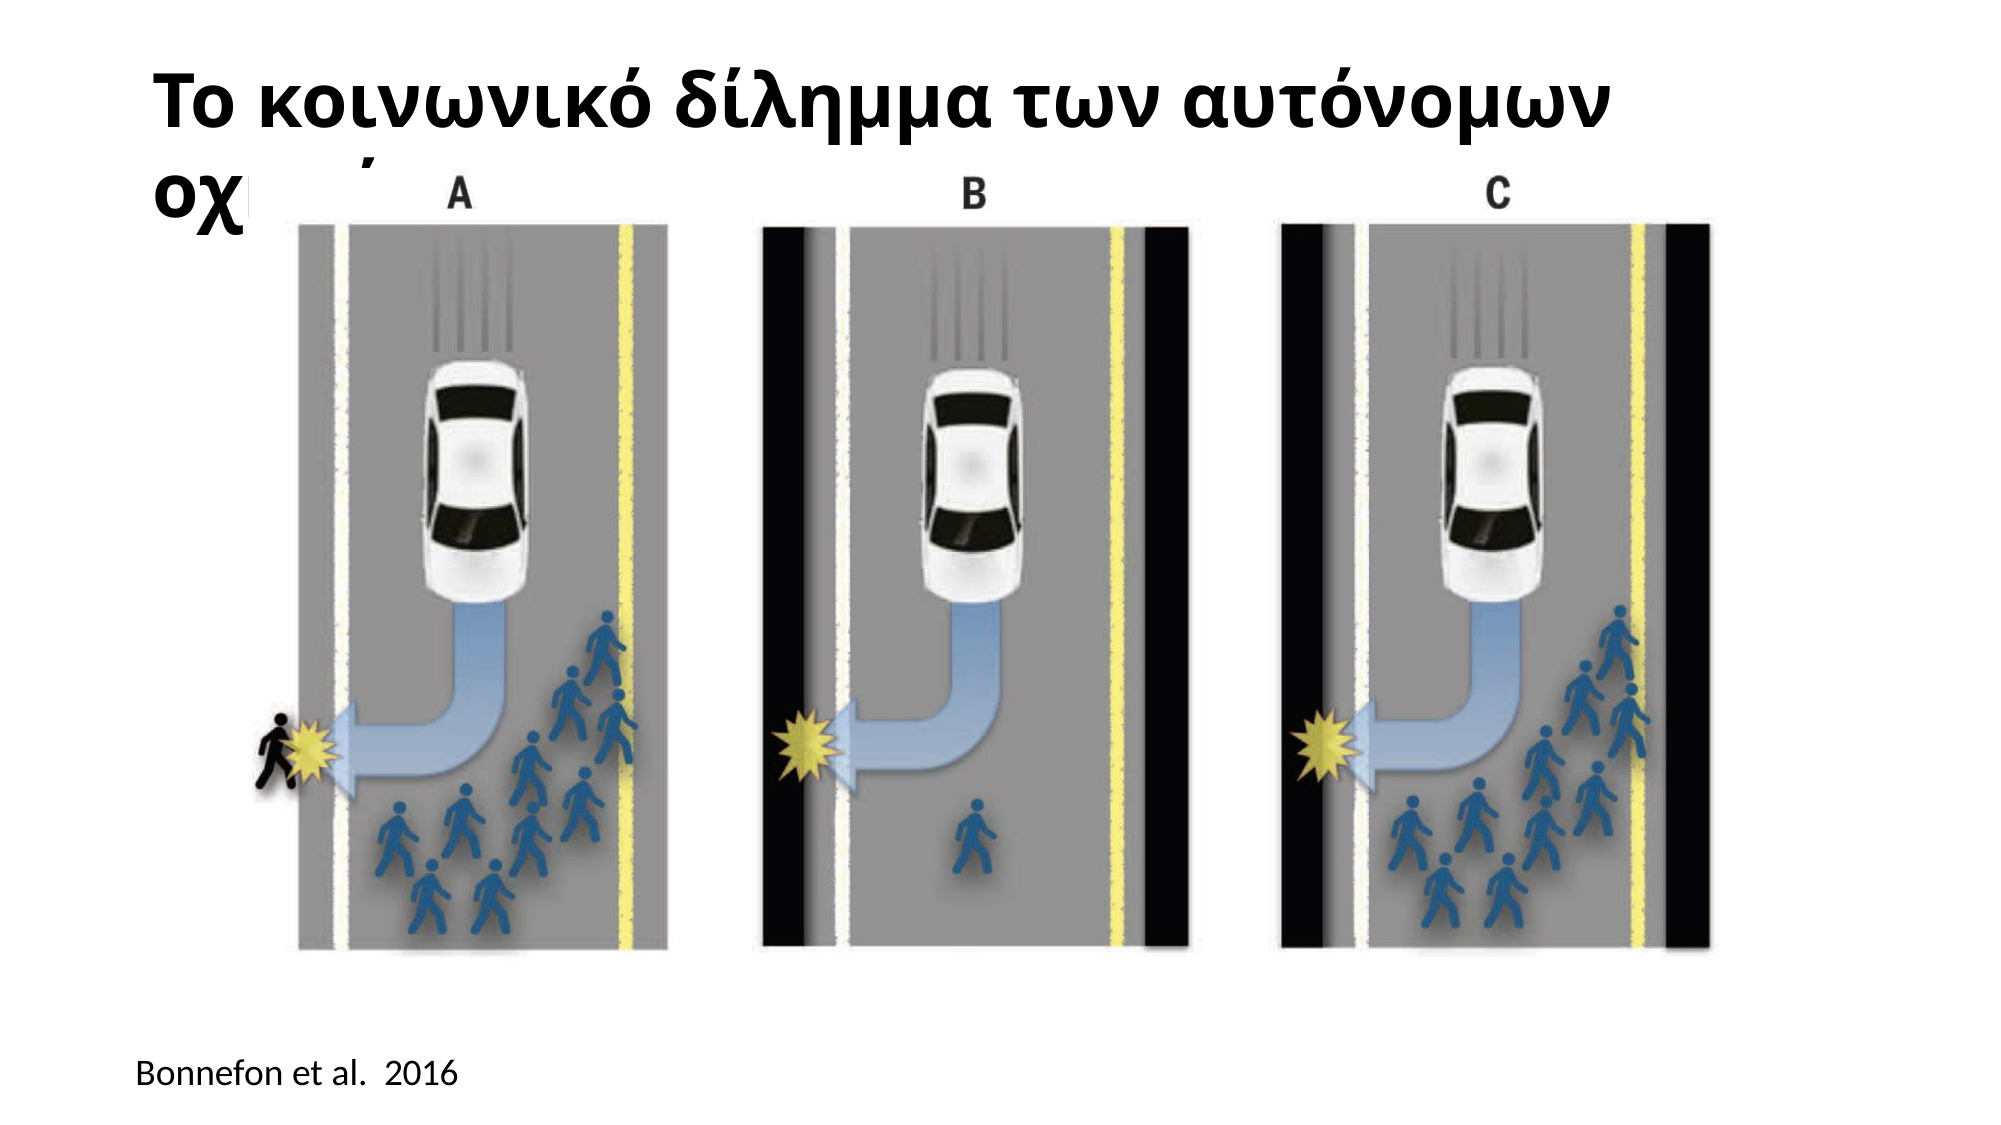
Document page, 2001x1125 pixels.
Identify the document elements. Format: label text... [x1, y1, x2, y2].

picture [249, 168, 1719, 961]
title Το κοινωνικό δίλημμα των αυτόνομων οχημάτων [150, 50, 1761, 241]
text_box Bonnefon et al. 2016 [133, 1045, 464, 1093]
